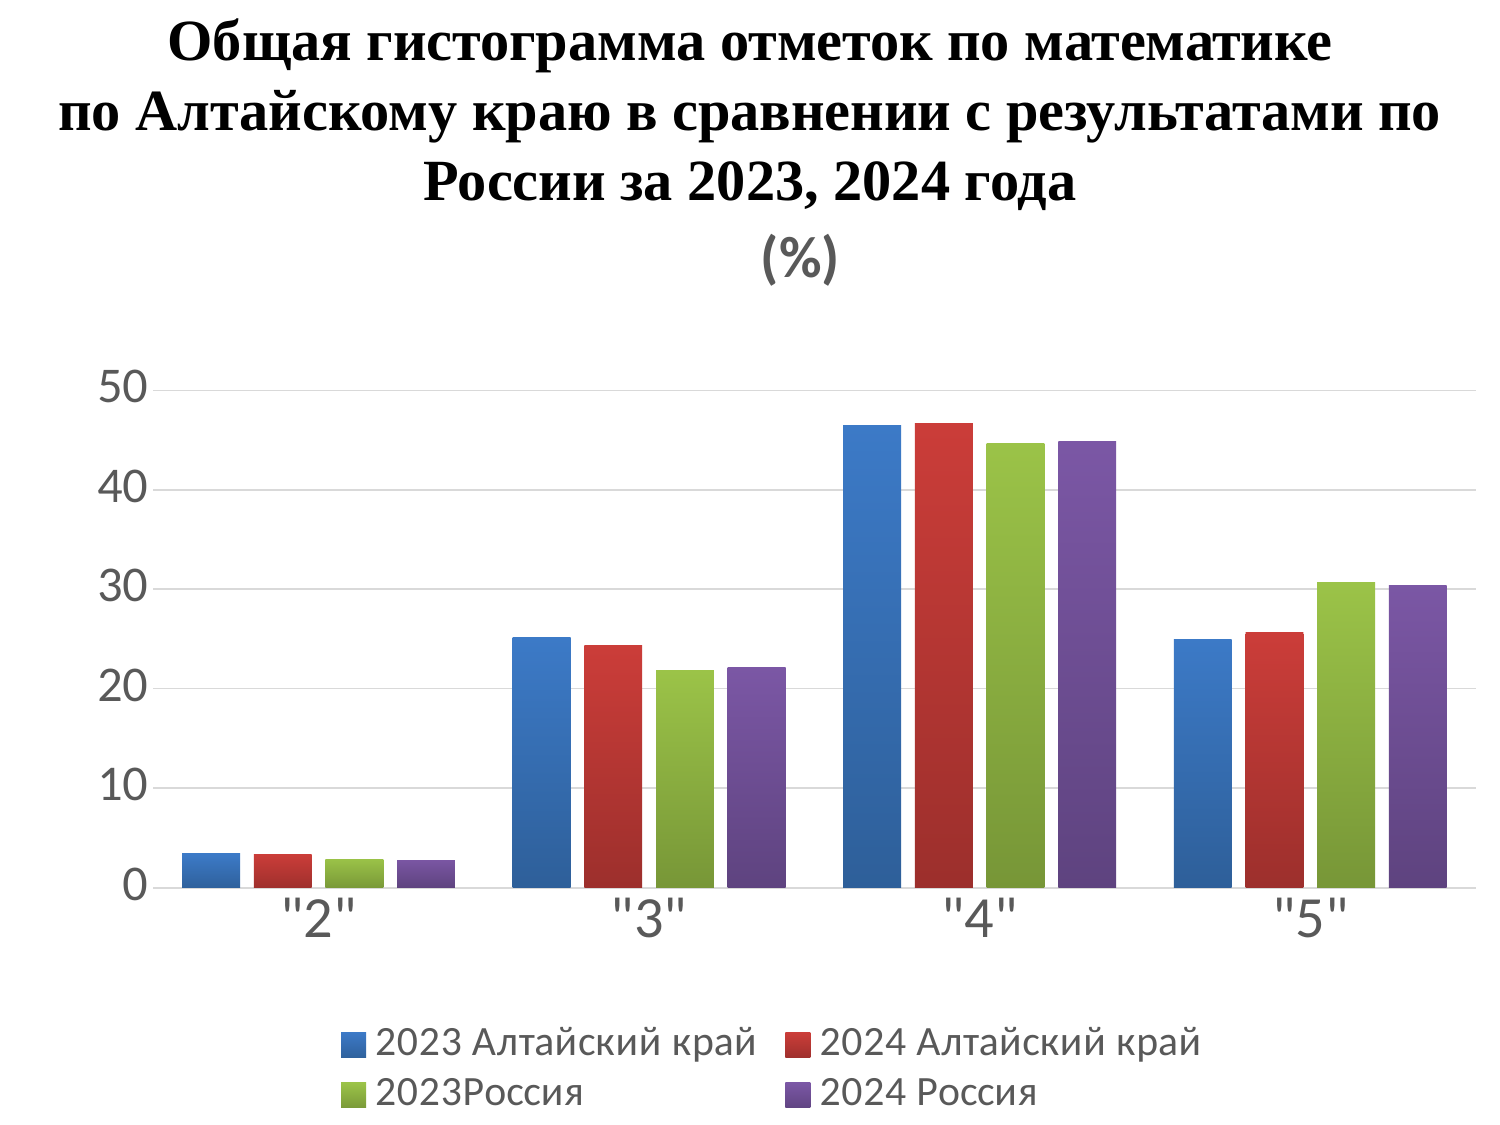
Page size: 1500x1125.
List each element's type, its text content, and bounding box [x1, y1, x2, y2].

text_box Общая гистограмма отметок по математике по Алтайскому краю в сравнении с результатами по России за 2023, 2024 года [17, 0, 1483, 220]
chart [52, 184, 1500, 1125]
